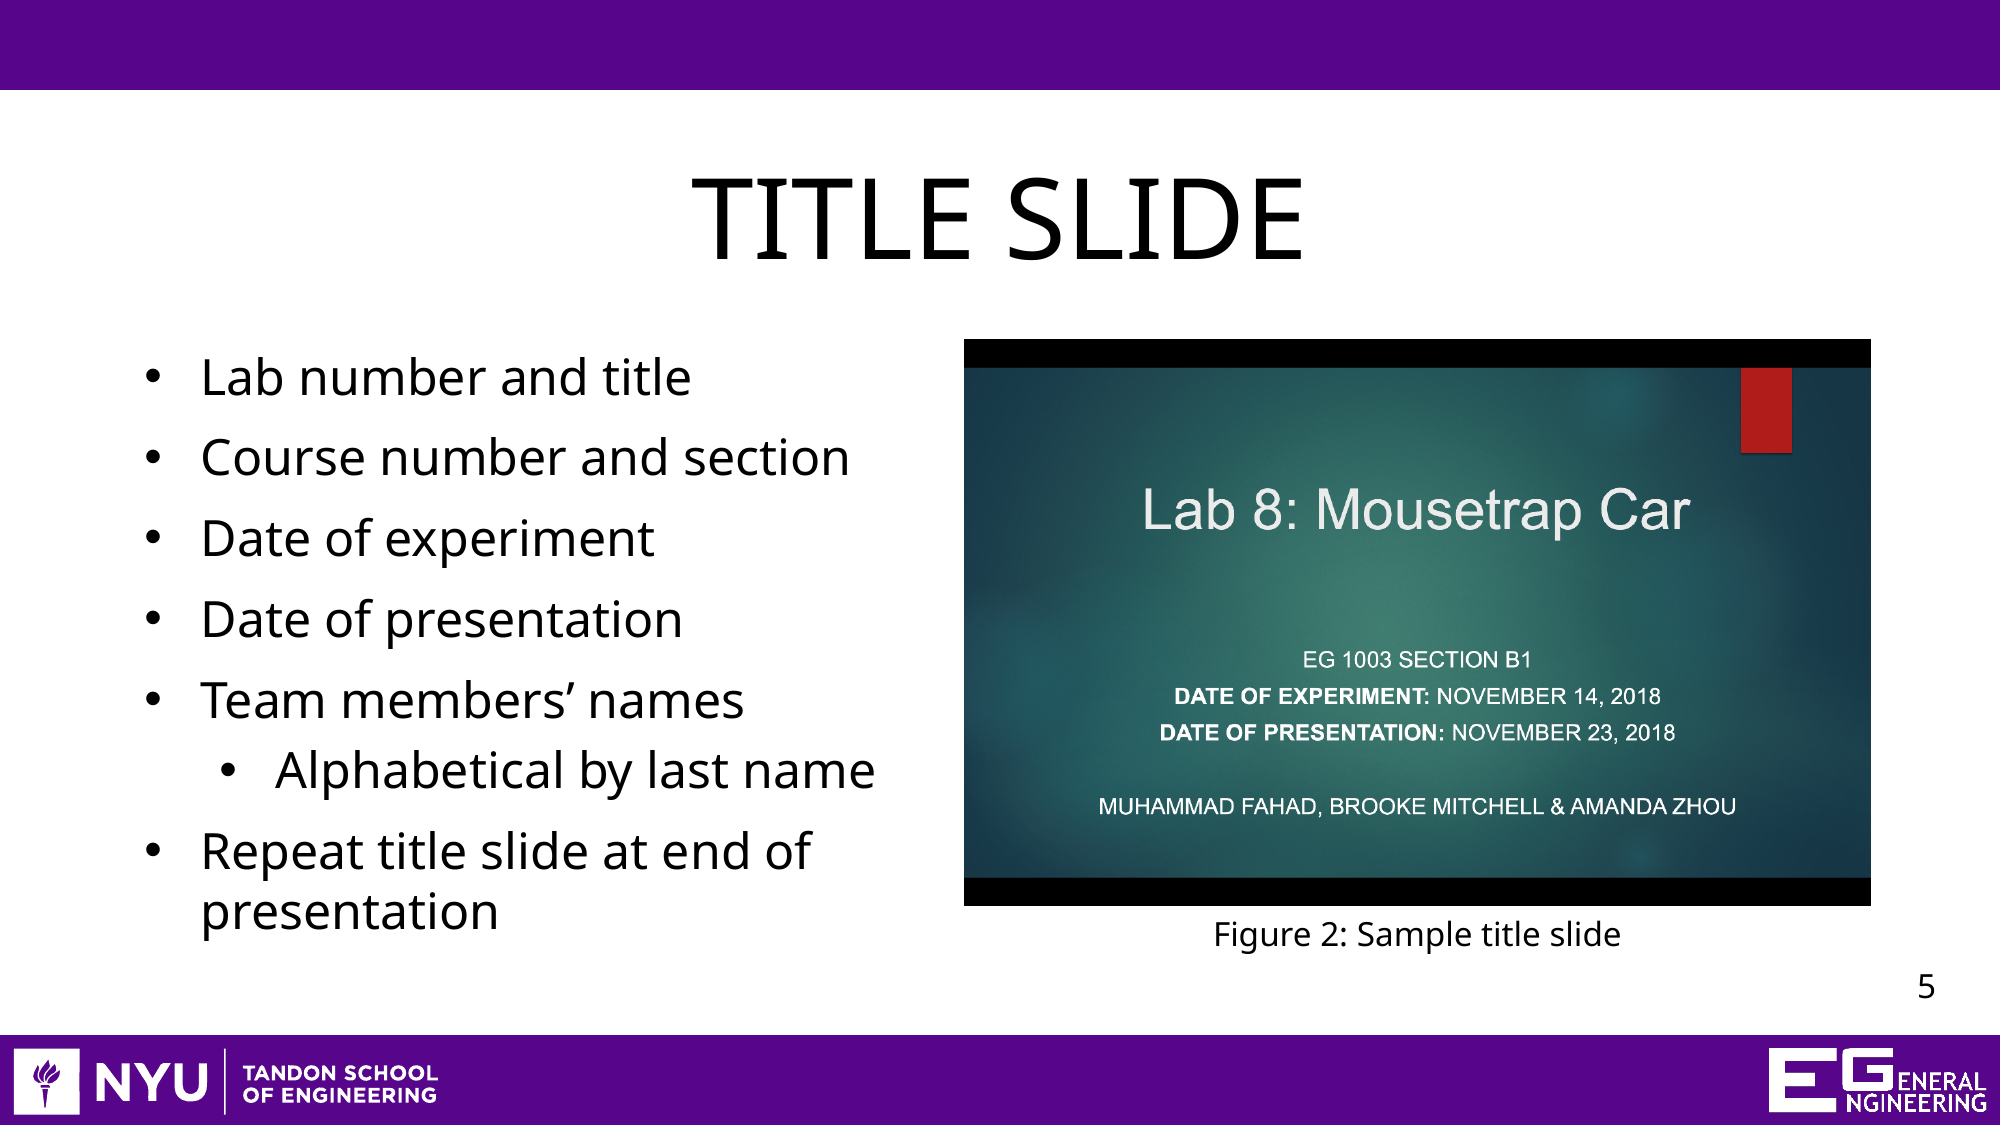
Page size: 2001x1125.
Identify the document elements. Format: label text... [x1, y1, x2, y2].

picture [13, 1048, 438, 1115]
picture [964, 339, 1871, 906]
subtitle Lab number and title Course number and section Date of experiment Date of presentation Team members’ names Alphabetical by last name Repeat title slide at end of presentation [129, 321, 940, 964]
picture [1752, 1031, 2000, 1125]
text_box [0, 1034, 1752, 1125]
text_box TITLE SLIDE [0, 132, 2000, 292]
text_box 5 [1802, 958, 1951, 1013]
text_box [0, 0, 2000, 91]
text_box Figure 2: Sample title slide [1198, 906, 1638, 961]
